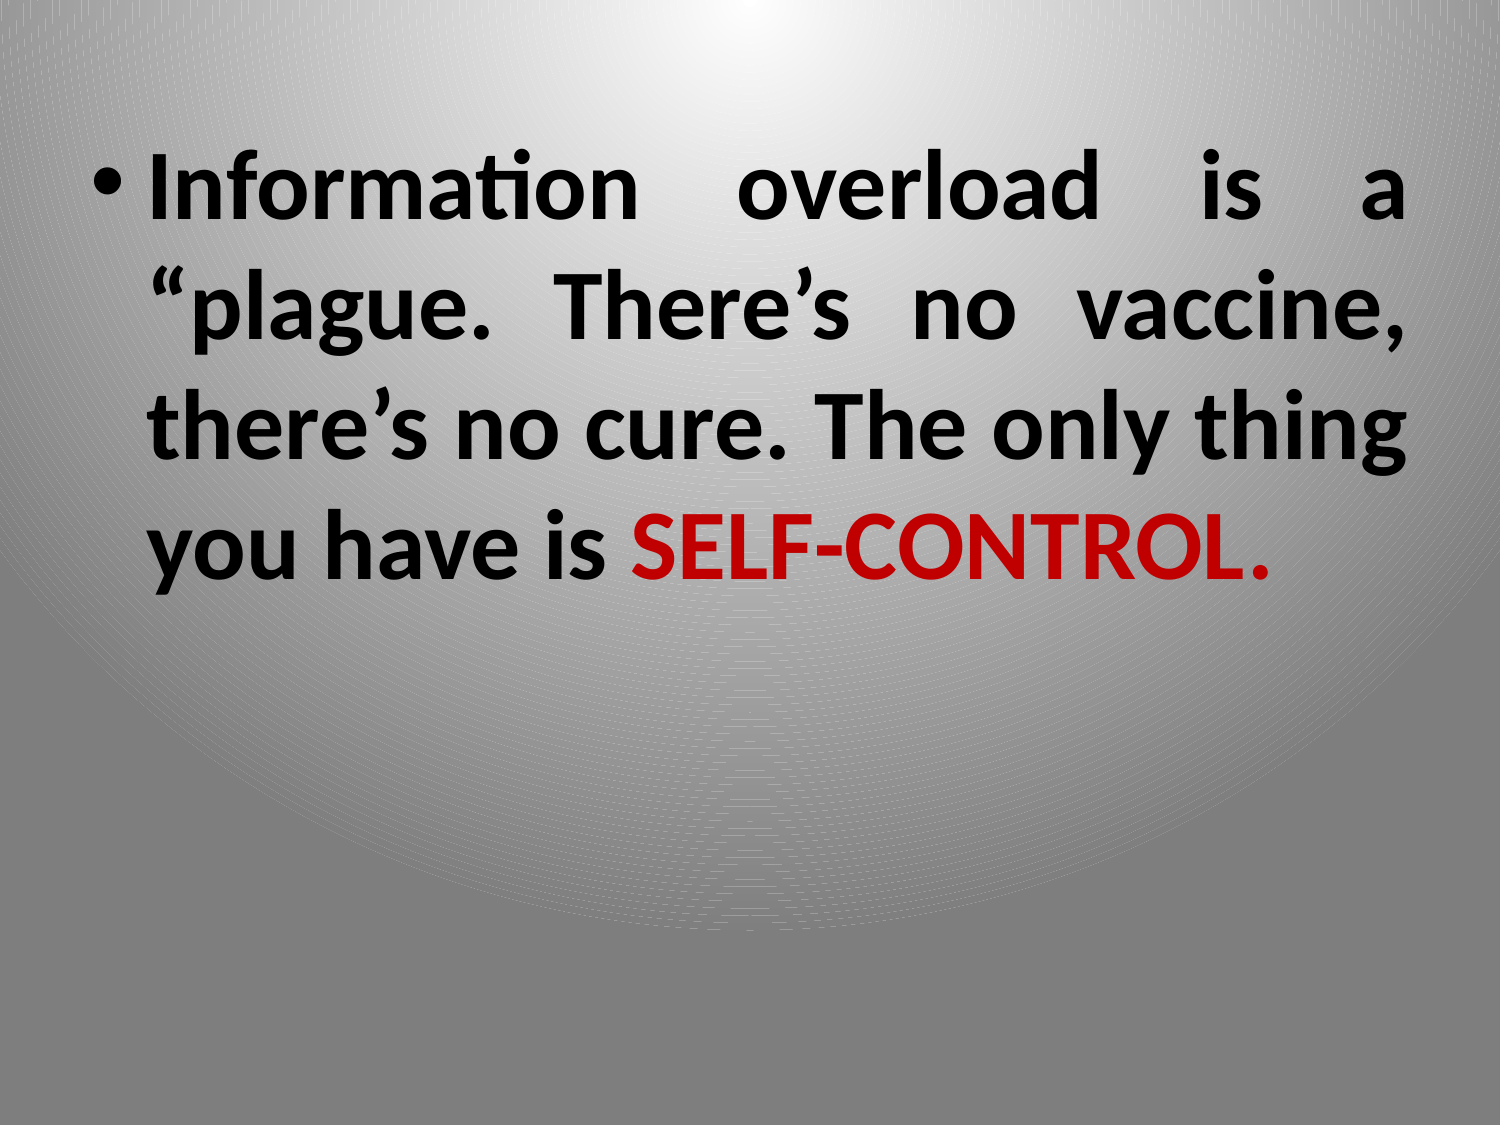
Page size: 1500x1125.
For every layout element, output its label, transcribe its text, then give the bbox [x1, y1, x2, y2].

list Information overload is a “plague. There’s no vaccine, there’s no cure. The only thing you have is SELF-CONTROL. [75, 112, 1425, 1005]
